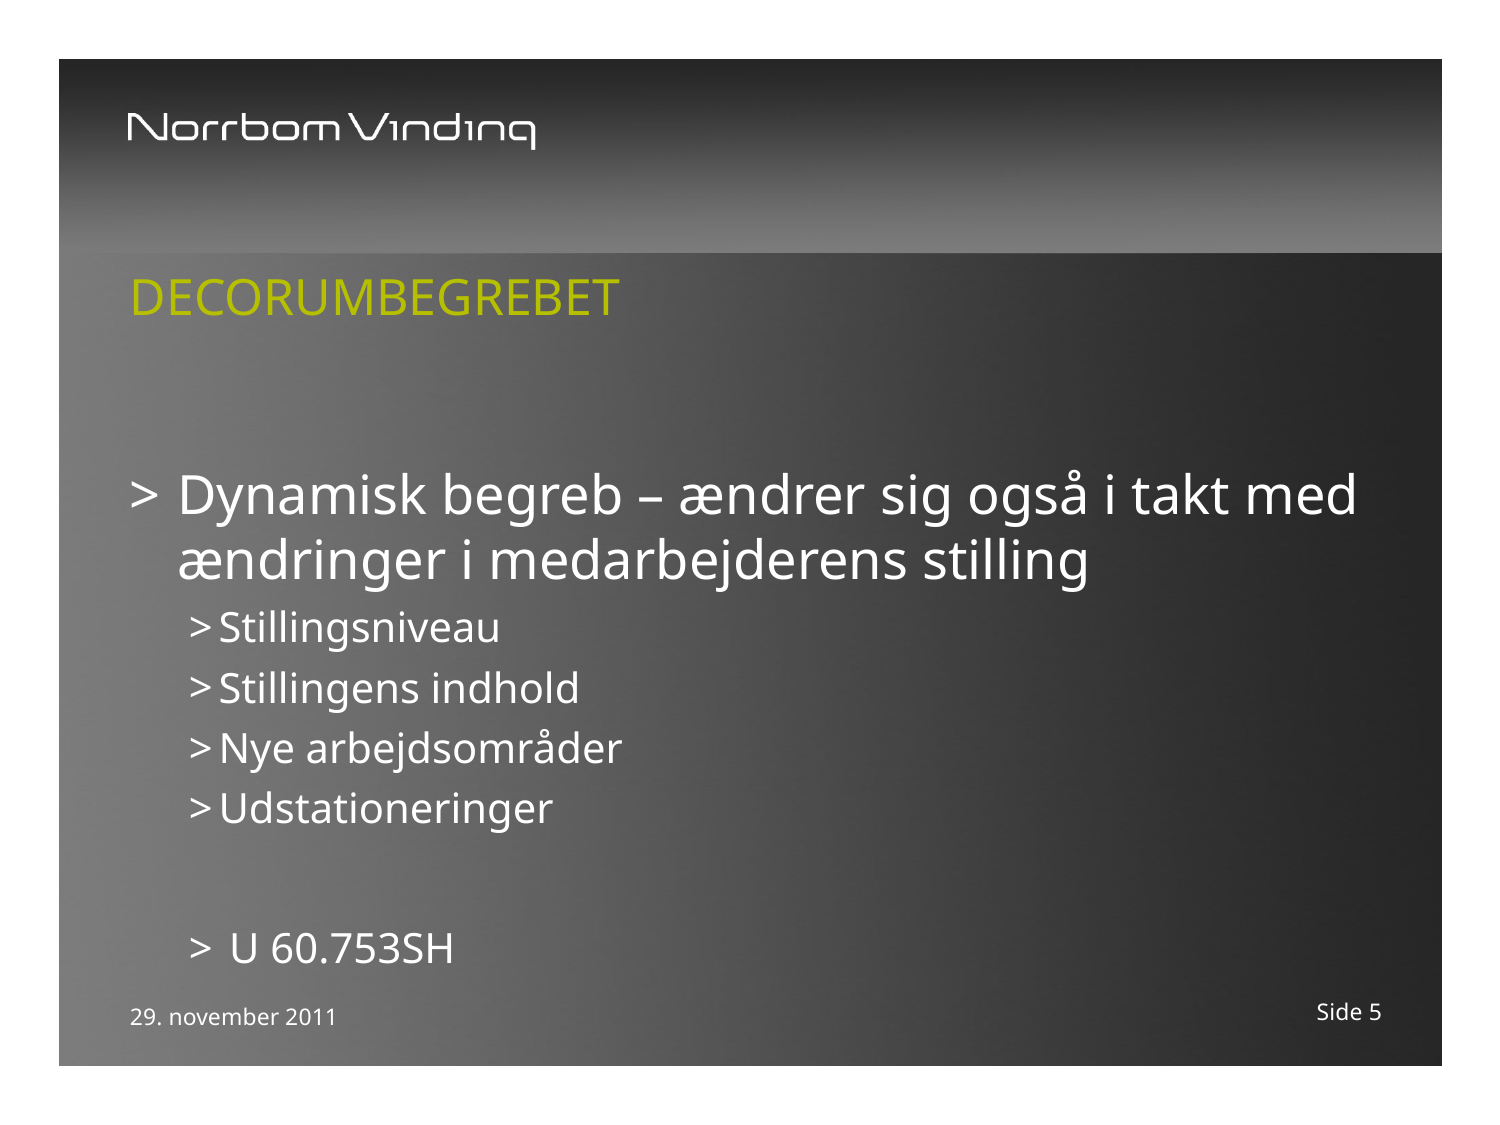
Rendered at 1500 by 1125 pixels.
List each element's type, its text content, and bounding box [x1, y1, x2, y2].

list Dynamisk begreb – ændrer sig også i takt med ændringer i medarbejderens stilling Stillingsniveau Stillingens indhold Nye arbejdsområder Udstationeringer U 60.753SH [129, 385, 1382, 973]
title Decorumbegrebet [129, 291, 1382, 375]
slide_number Side 5 [1242, 1006, 1382, 1030]
footer 29. november 2011 [129, 1006, 586, 1060]
picture [59, 59, 1442, 1066]
